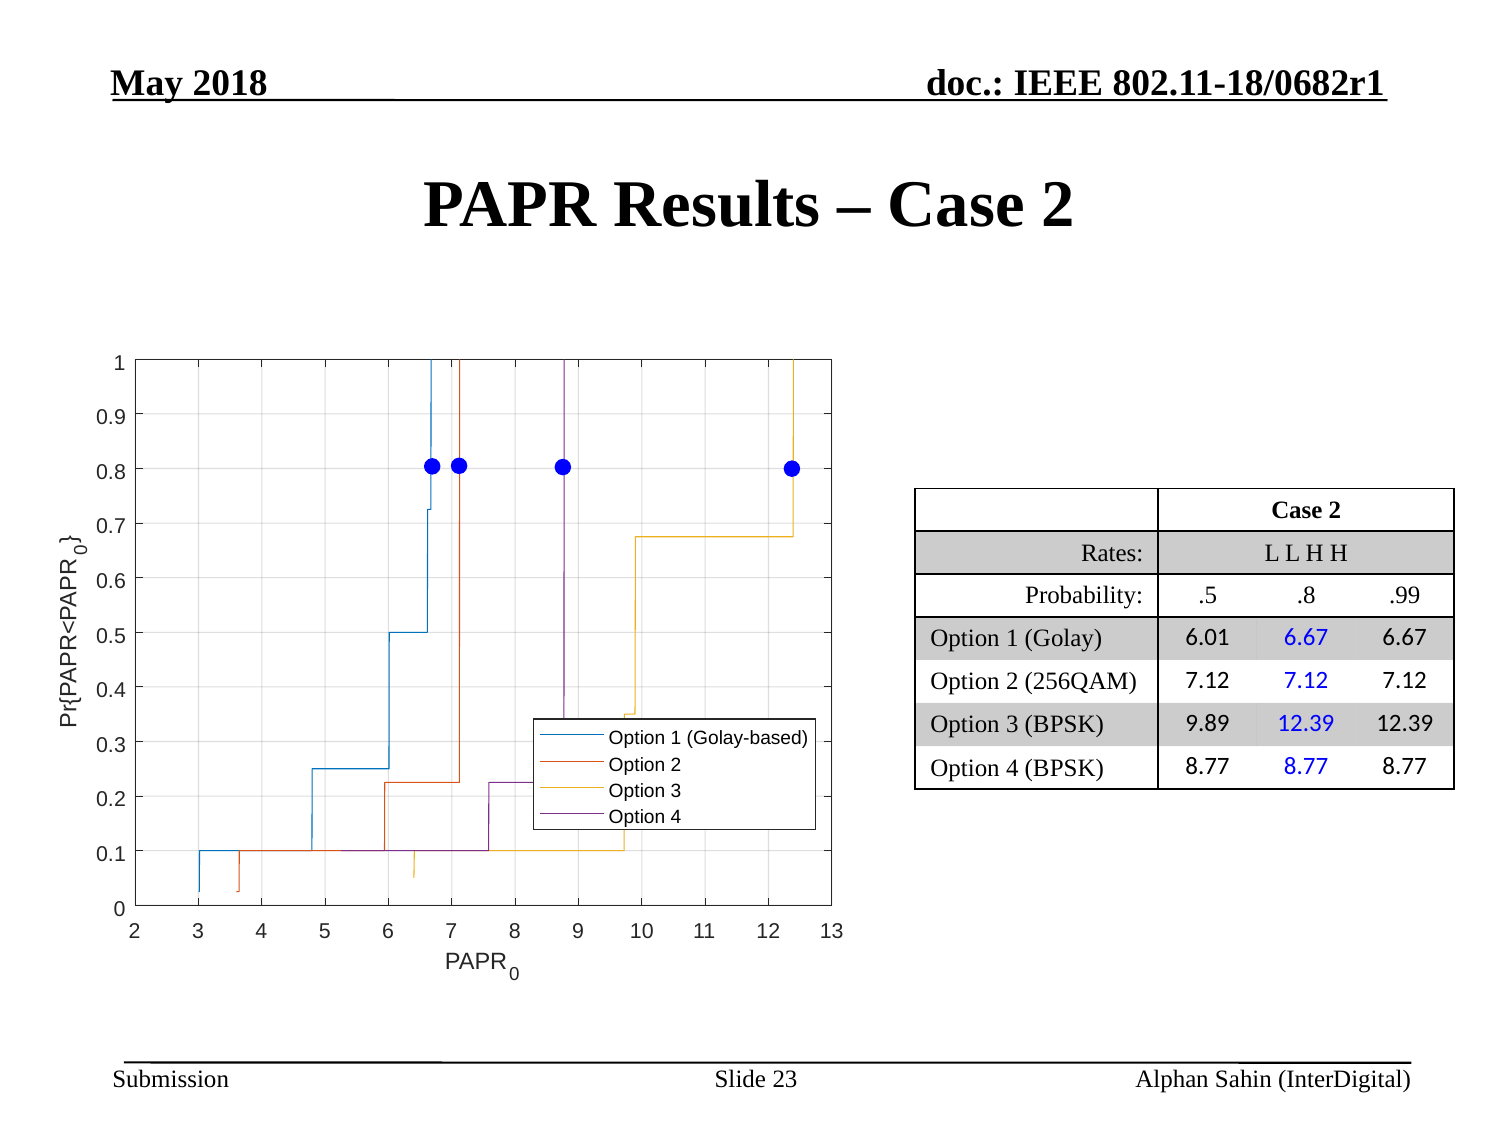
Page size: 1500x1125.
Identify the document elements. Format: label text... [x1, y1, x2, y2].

picture [17, 309, 916, 983]
table_cell 9.89 [1159, 703, 1257, 746]
table_cell 12.39 [1257, 703, 1355, 746]
table_cell Option 2 (256QAM) [921, 660, 1157, 703]
table_cell 7.12 [1257, 660, 1355, 703]
table_cell .8 [1257, 575, 1355, 616]
table_cell 6.67 [1355, 618, 1453, 660]
slide_number Slide 23 [712, 1061, 800, 1123]
table_cell Option 1 (Golay) [921, 618, 1157, 660]
table_cell Option 4 (BPSK) [921, 746, 1157, 788]
table_cell 12.39 [1355, 703, 1453, 746]
table_header Case 2 [1159, 489, 1453, 530]
table_cell Option 3 (BPSK) [921, 703, 1157, 746]
table_cell 7.12 [1159, 660, 1257, 703]
title PAPR Results – Case 2 [112, 112, 1388, 288]
table_cell 8.77 [1257, 746, 1355, 788]
table_cell 8.77 [1159, 746, 1257, 788]
table_cell .5 [1159, 575, 1257, 616]
table_cell 6.67 [1257, 618, 1355, 660]
table_header [921, 489, 1157, 530]
table_cell 8.77 [1355, 746, 1453, 788]
table_cell 6.01 [1159, 618, 1257, 660]
table_cell Rates: [921, 532, 1157, 573]
table_cell 7.12 [1355, 660, 1453, 703]
table_cell Probability: [921, 575, 1157, 616]
table_cell .99 [1355, 575, 1453, 616]
table_cell L L H H [1159, 532, 1453, 573]
